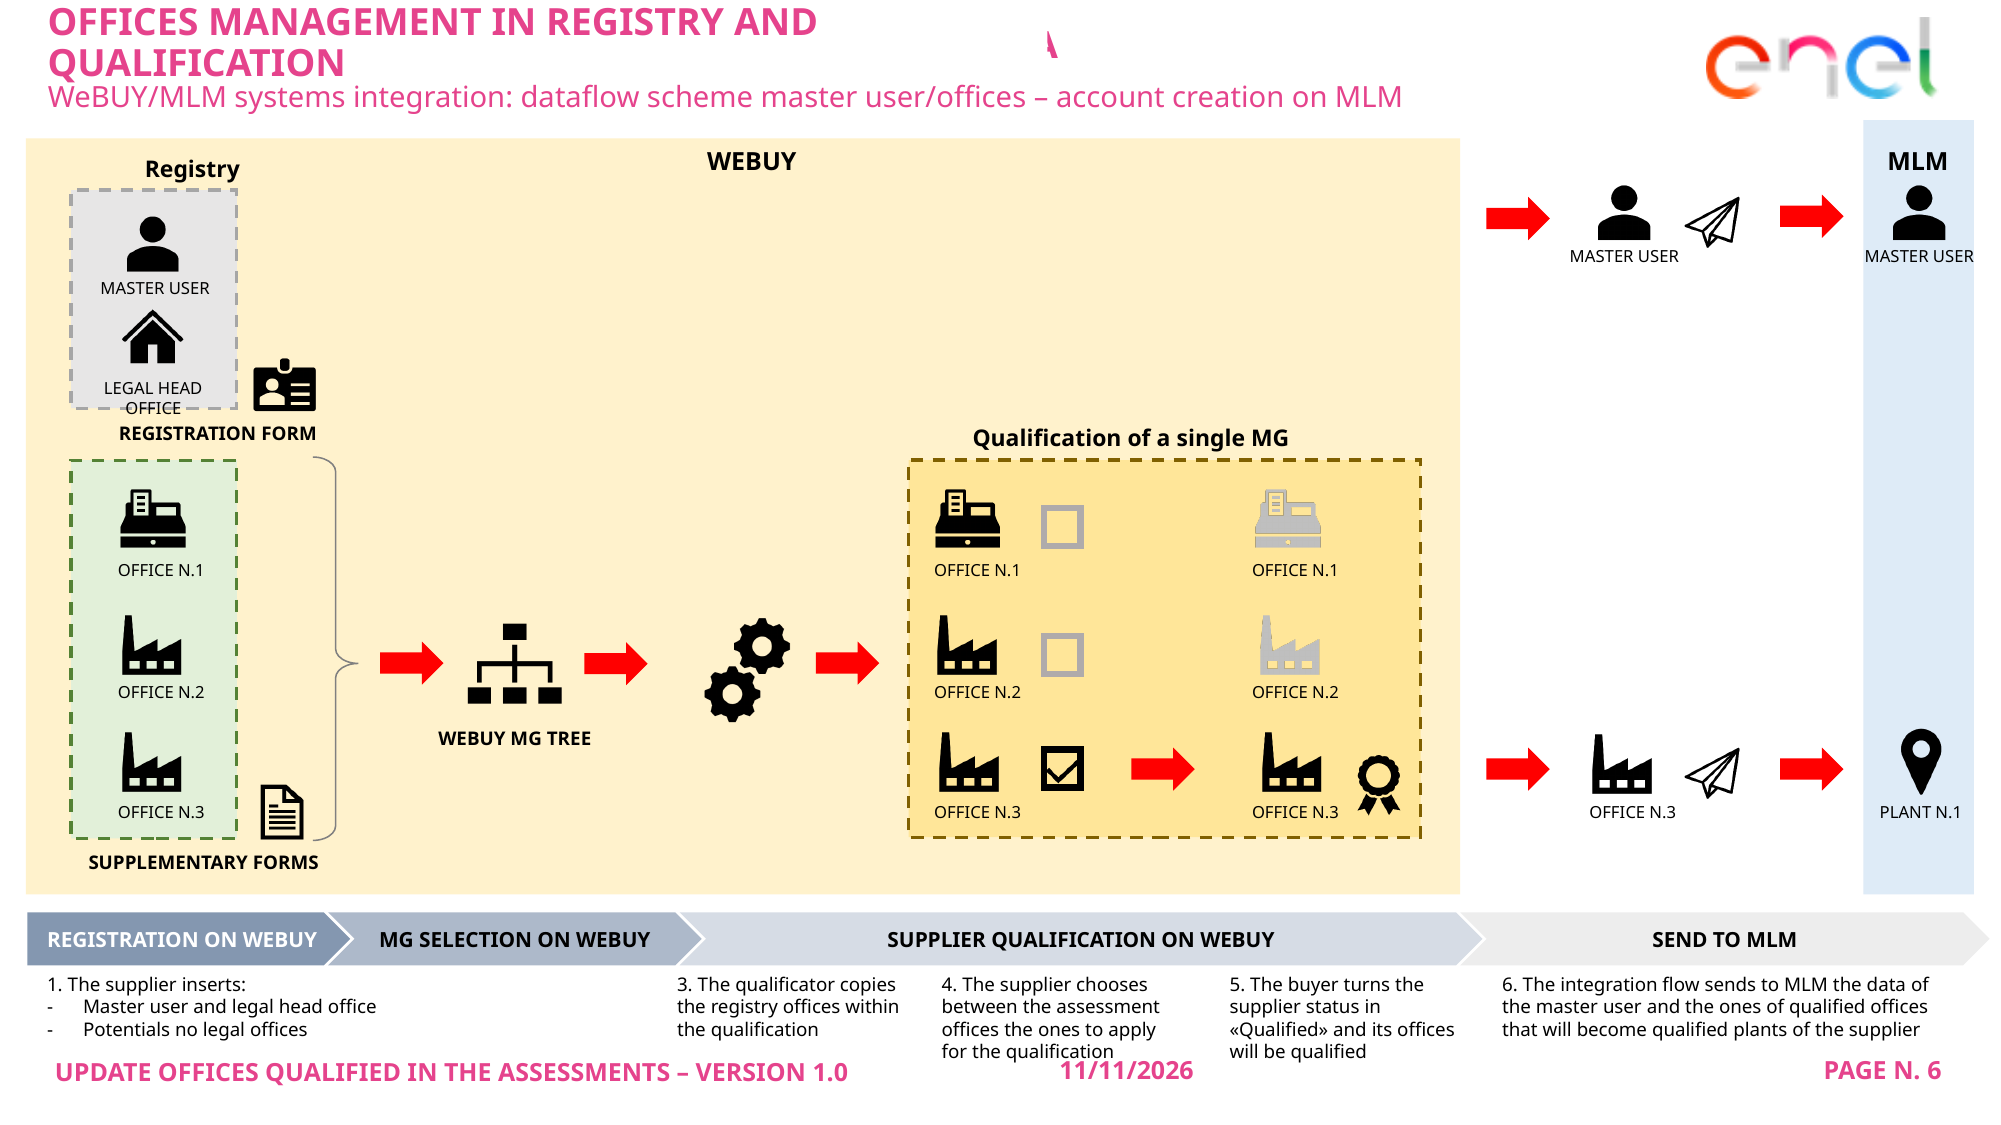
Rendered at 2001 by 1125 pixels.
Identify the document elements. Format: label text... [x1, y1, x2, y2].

text_box [1043, 748, 1081, 788]
picture [1247, 603, 1331, 687]
picture [1249, 481, 1327, 559]
text_box OFFICE N.2 [1237, 675, 1413, 710]
text_box 6. The integration flow sends to MLM the data of the master user and the ones of qualified offices that will become qualified plants of the supplier [1487, 965, 1953, 1048]
picture [110, 603, 193, 687]
picture [929, 481, 1006, 559]
text_box PLANT N.1 [1864, 794, 2000, 829]
text_box [1486, 196, 1550, 241]
text_box SUPPLEMENTARY FORMS [66, 843, 341, 881]
text_box 1. The supplier inserts: - Master user and legal head office - Potentials no legal offices [32, 965, 406, 1048]
text_box [70, 459, 238, 839]
text_box [1780, 194, 1844, 238]
text_box OFFICE N.1 [103, 552, 279, 587]
picture [1706, 17, 1939, 99]
text_box [1862, 273, 1975, 895]
picture [249, 779, 315, 845]
text_box SUPPLIER QUALIFICATION ON WEBUY [677, 911, 1484, 967]
picture [1875, 715, 1967, 808]
text_box MLM [1872, 138, 1970, 184]
text_box OFFICE N.2 [919, 675, 1095, 710]
text_box [1780, 747, 1844, 791]
text_box [312, 456, 359, 841]
text_box OFFICE N.1 [919, 552, 1095, 587]
text_box [1043, 635, 1081, 675]
picture [1585, 174, 1663, 251]
text_box 5. The buyer turns the supplier status in «Qualified» and its offices will be qualified [1214, 965, 1488, 1070]
picture [110, 720, 193, 804]
picture [927, 720, 1011, 804]
picture [1250, 720, 1333, 804]
text_box OFFICE N.3 [1237, 794, 1413, 829]
text_box [70, 305, 117, 409]
picture [1679, 189, 1745, 255]
picture [117, 300, 188, 372]
text_box MASTER USER [1546, 238, 1703, 273]
picture [114, 205, 191, 283]
text_box MASTER USER [1841, 238, 1998, 273]
text_box MG SELECTION ON WEBUY [325, 911, 703, 967]
text_box [70, 189, 238, 270]
text_box [380, 641, 444, 685]
picture [1679, 740, 1745, 806]
picture [1580, 722, 1664, 806]
text_box 3. The qualificator copies the registry offices within the qualification [662, 965, 926, 1041]
text_box REGISTRATION FORM [81, 414, 355, 452]
text_box OFFICE N.3 [1574, 794, 1712, 829]
slide_number PAGE N. 6 [1506, 1041, 1957, 1102]
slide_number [1086, 1041, 1244, 1102]
text_box MASTER USER [69, 270, 241, 305]
picture [247, 347, 322, 422]
picture [1880, 174, 1958, 251]
text_box [584, 642, 648, 686]
picture [925, 603, 1009, 687]
text_box Registry [129, 147, 358, 190]
text_box OFFICES MANAGEMENT IN REGISTRY AND QUALIFICATION [32, 15, 1048, 72]
text_box OFFICE N.2 [103, 675, 279, 710]
text_box [1043, 507, 1081, 547]
text_box WEBUY MG TREE [418, 718, 612, 757]
picture [458, 607, 571, 720]
text_box OFFICE N.1 [1237, 552, 1413, 587]
text_box OFFICE N.3 [103, 794, 249, 829]
text_box OFFICE N.3 [919, 794, 1095, 829]
text_box [815, 641, 880, 685]
text_box [1486, 747, 1550, 791]
text_box Qualification of a single MG [957, 415, 1372, 458]
text_box REGISTRATION ON WEBUY [26, 911, 352, 967]
text_box [188, 305, 238, 409]
picture [1344, 751, 1413, 820]
text_box 4. The supplier chooses between the assessment offices the ones to apply for the qualification [926, 965, 1194, 1041]
title WeBUY/MLM systems integration: dataflow scheme master user/offices – account creation on MLM [32, 64, 1560, 133]
text_box LEGAL HEAD OFFICE [76, 370, 231, 426]
text_box [1862, 119, 1975, 238]
text_box [25, 137, 1461, 895]
text_box WEBUY [692, 138, 838, 184]
text_box SEND TO MLM [1457, 911, 1992, 967]
footer UPDATE OFFICES QUALIFIED IN THE ASSESSMENTS – VERSION 1.0 [40, 1041, 1086, 1102]
picture [114, 481, 192, 559]
text_box [1131, 747, 1195, 791]
text_box [908, 459, 1422, 838]
picture [684, 607, 810, 733]
picture [1045, 753, 1081, 789]
